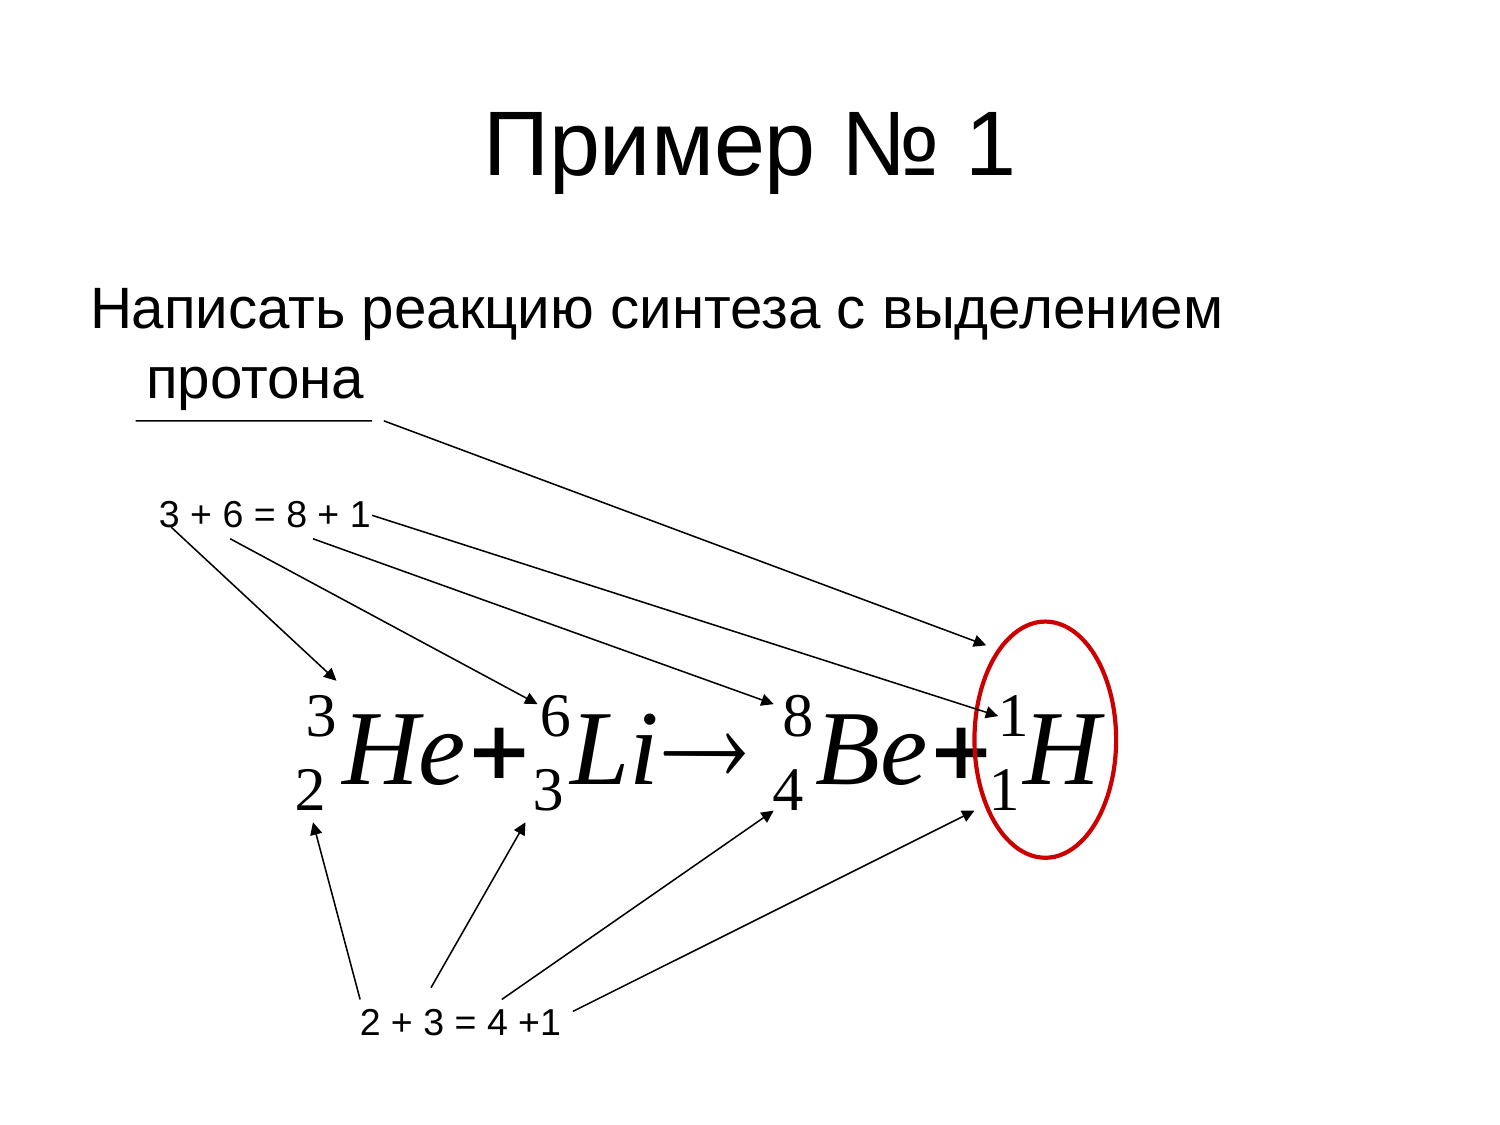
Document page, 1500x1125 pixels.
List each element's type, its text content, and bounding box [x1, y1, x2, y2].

text_box 2 + 3 = 4 +1 [345, 990, 577, 1051]
title Пример № 1 [74, 44, 1426, 233]
text_box [989, 621, 1102, 667]
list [277, 668, 1130, 838]
text_box [383, 420, 987, 647]
list Написать реакцию синтеза с выделением протона [74, 262, 1330, 445]
text_box [1014, 846, 1077, 858]
text_box 3 + 6 = 8 + 1 [144, 483, 386, 543]
